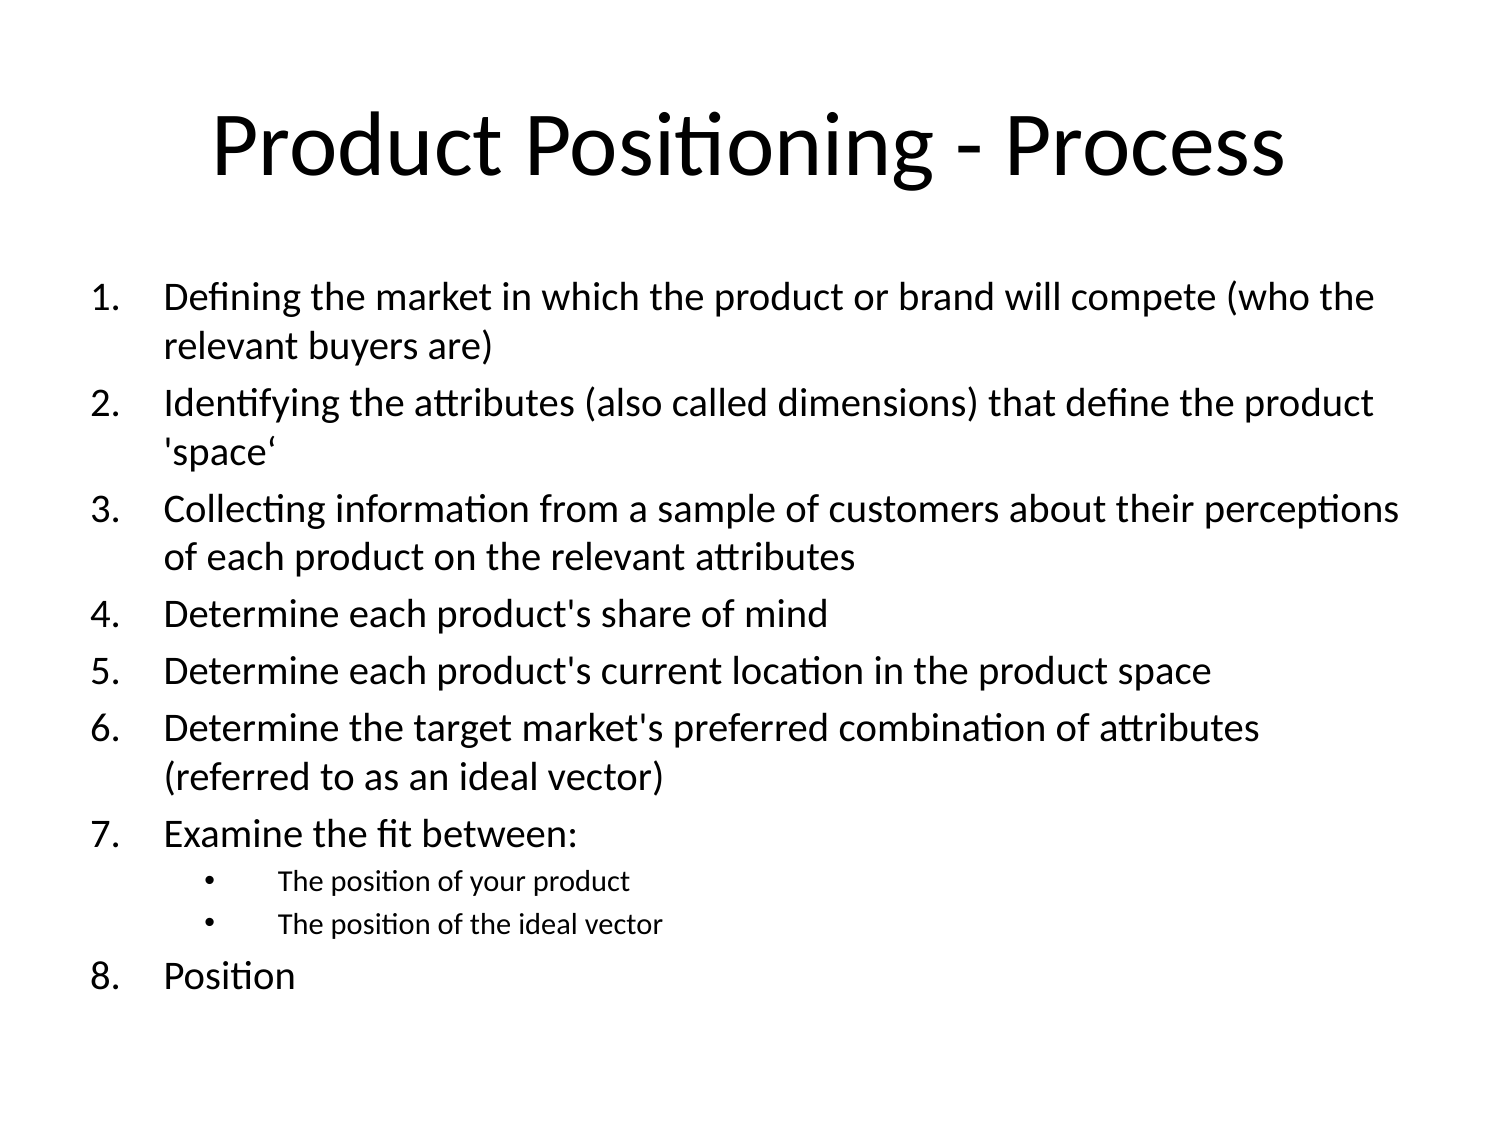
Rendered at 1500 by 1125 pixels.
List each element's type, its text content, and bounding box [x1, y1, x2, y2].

title Product Positioning - Process [74, 44, 1426, 233]
list Defining the market in which the product or brand will compete (who the relevant buyers are) Identifying the attributes (also called dimensions) that define the product 'space‘ Collecting information from a sample of customers about their perceptions of each product on the relevant attributes Determine each product's share of mind Determine each product's current location in the product space Determine the target market's preferred combination of attributes (referred to as an ideal vector) Examine the fit between: The position of your product The position of the ideal vector Position [74, 262, 1426, 1006]
